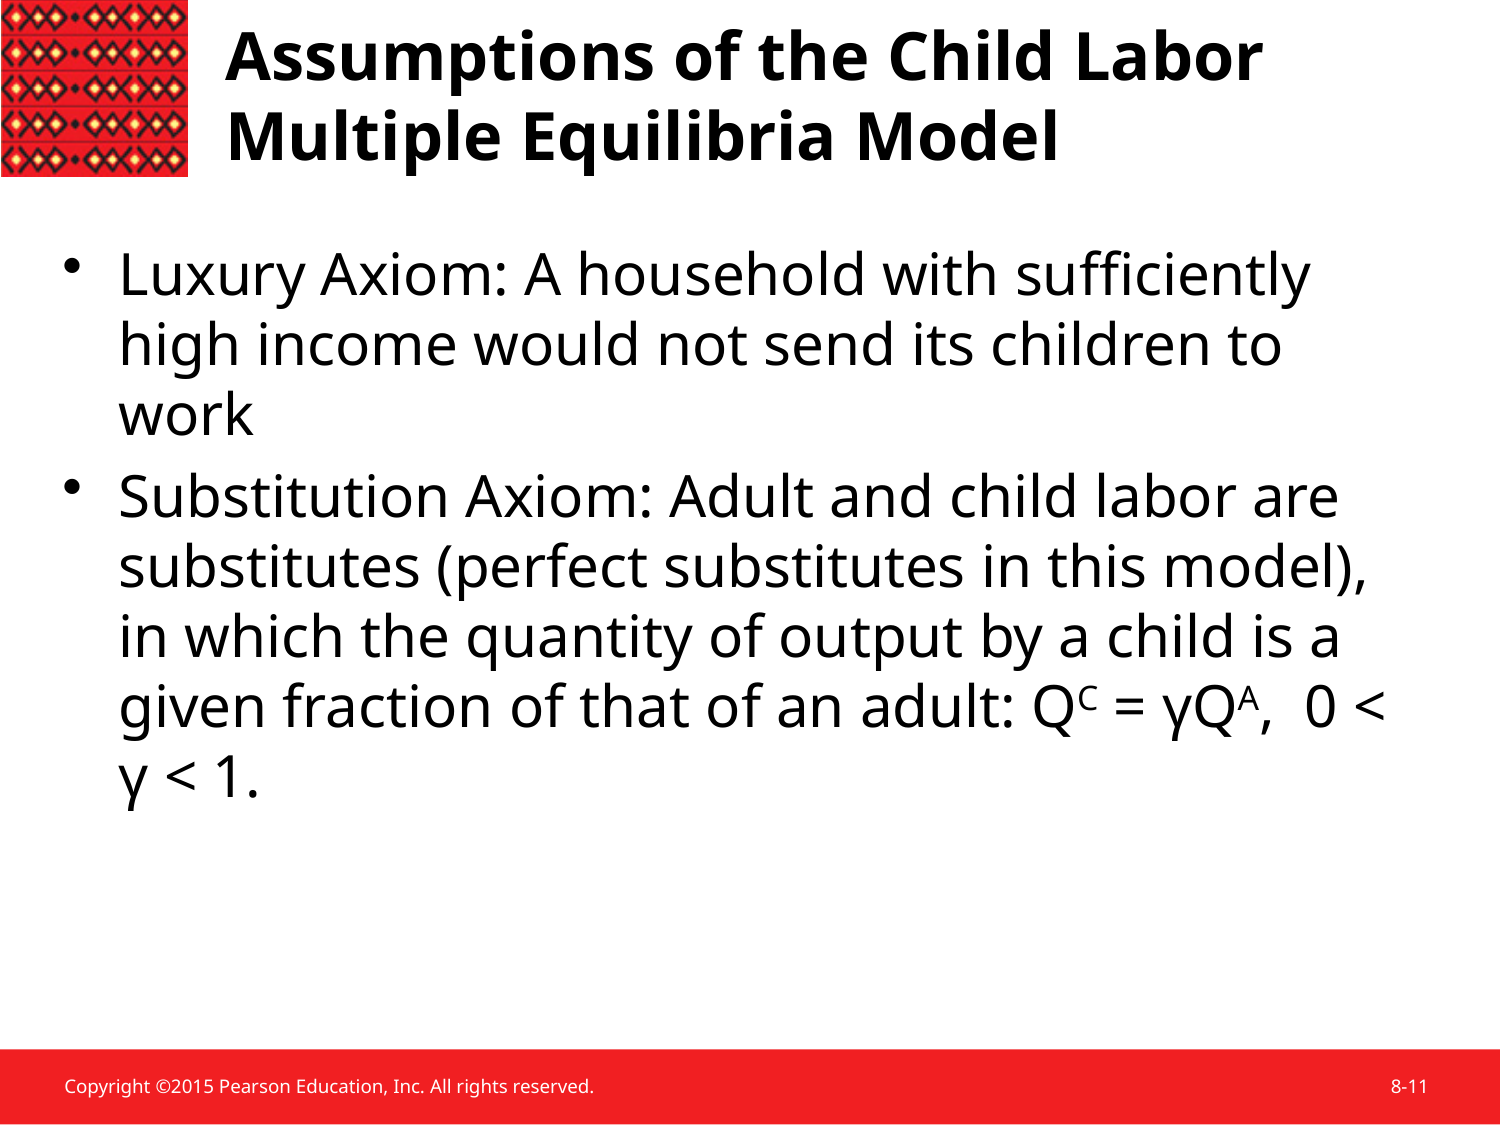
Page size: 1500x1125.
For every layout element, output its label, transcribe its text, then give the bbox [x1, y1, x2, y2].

title Assumptions of the Child Labor Multiple Equilibria Model [225, 0, 1463, 188]
picture [1, 0, 188, 177]
list Luxury Axiom: A household with sufficiently high income would not send its children to work Substitution Axiom: Adult and child labor are substitutes (perfect substitutes in this model), in which the quantity of output by a child is a given fraction of that of an adult: QC = γQA, 0 < γ < 1. [62, 237, 1438, 1000]
